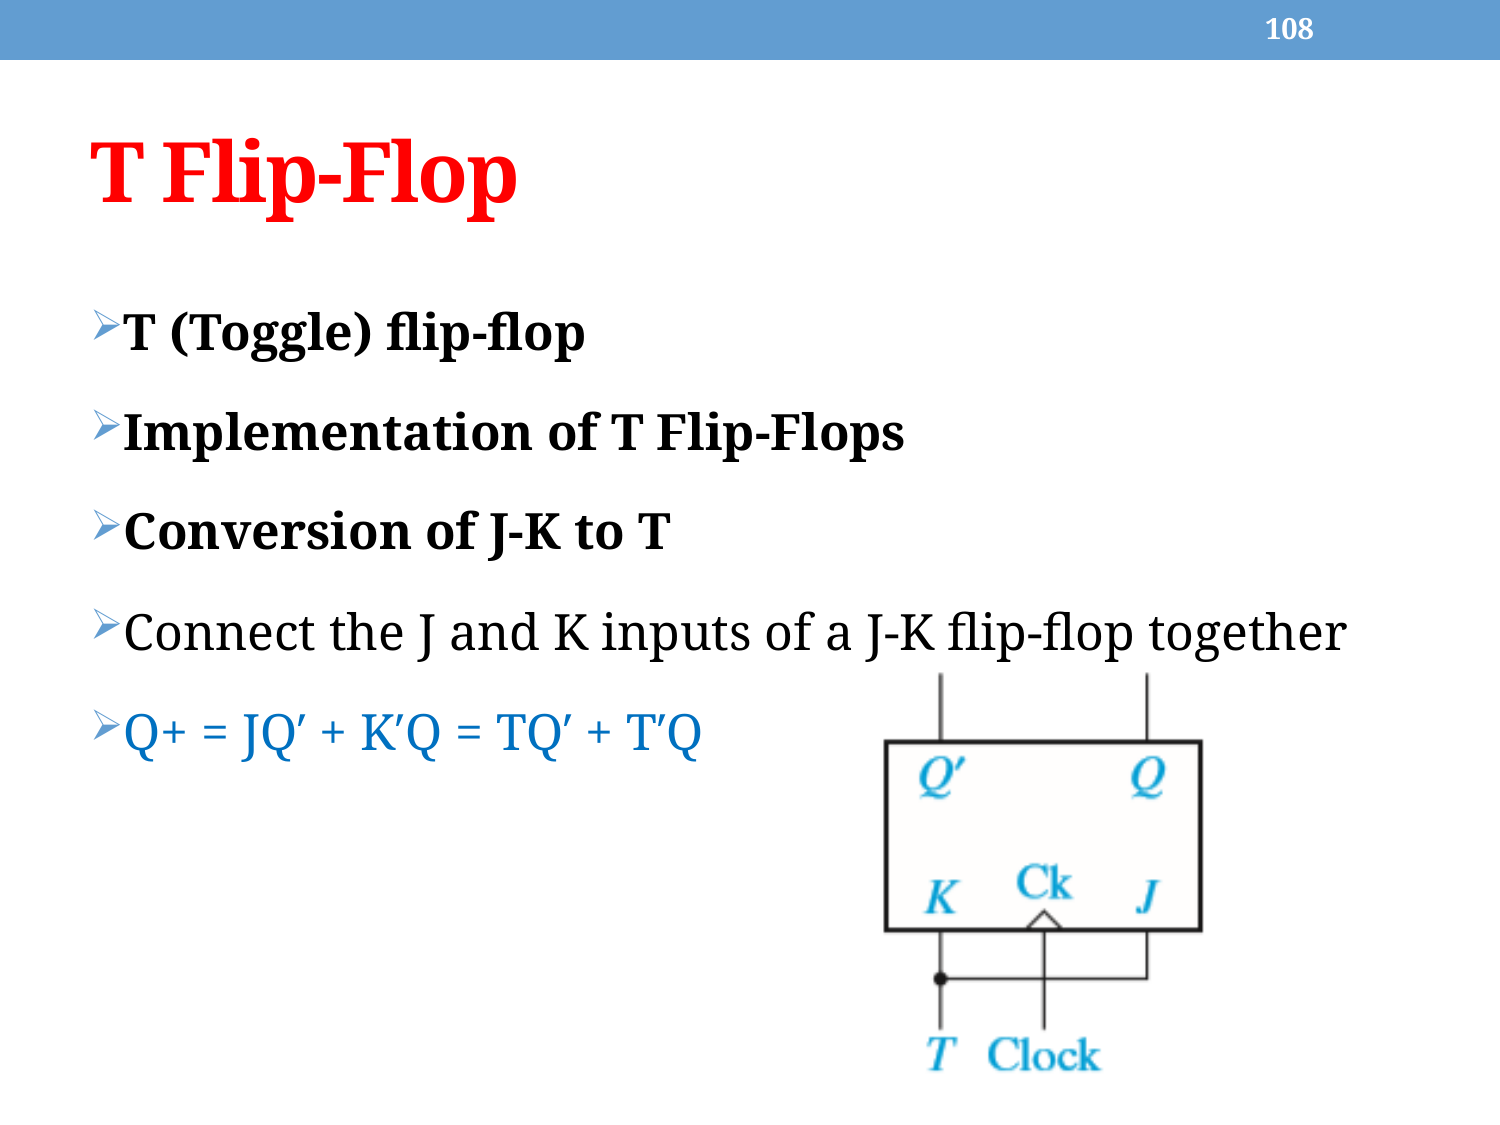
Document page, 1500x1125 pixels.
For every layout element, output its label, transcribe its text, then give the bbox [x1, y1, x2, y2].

slide_number 108 [1250, 3, 1425, 57]
list T (Toggle) flip-flop Implementation of T Flip-Flops Conversion of J-K to T Connect the J and K inputs of a J-K flip-flop together Q+ = JQ′ + K′Q = TQ′ + T′Q [75, 262, 1425, 1063]
title T Flip-Flop [75, 87, 1425, 250]
picture [874, 664, 1213, 1083]
